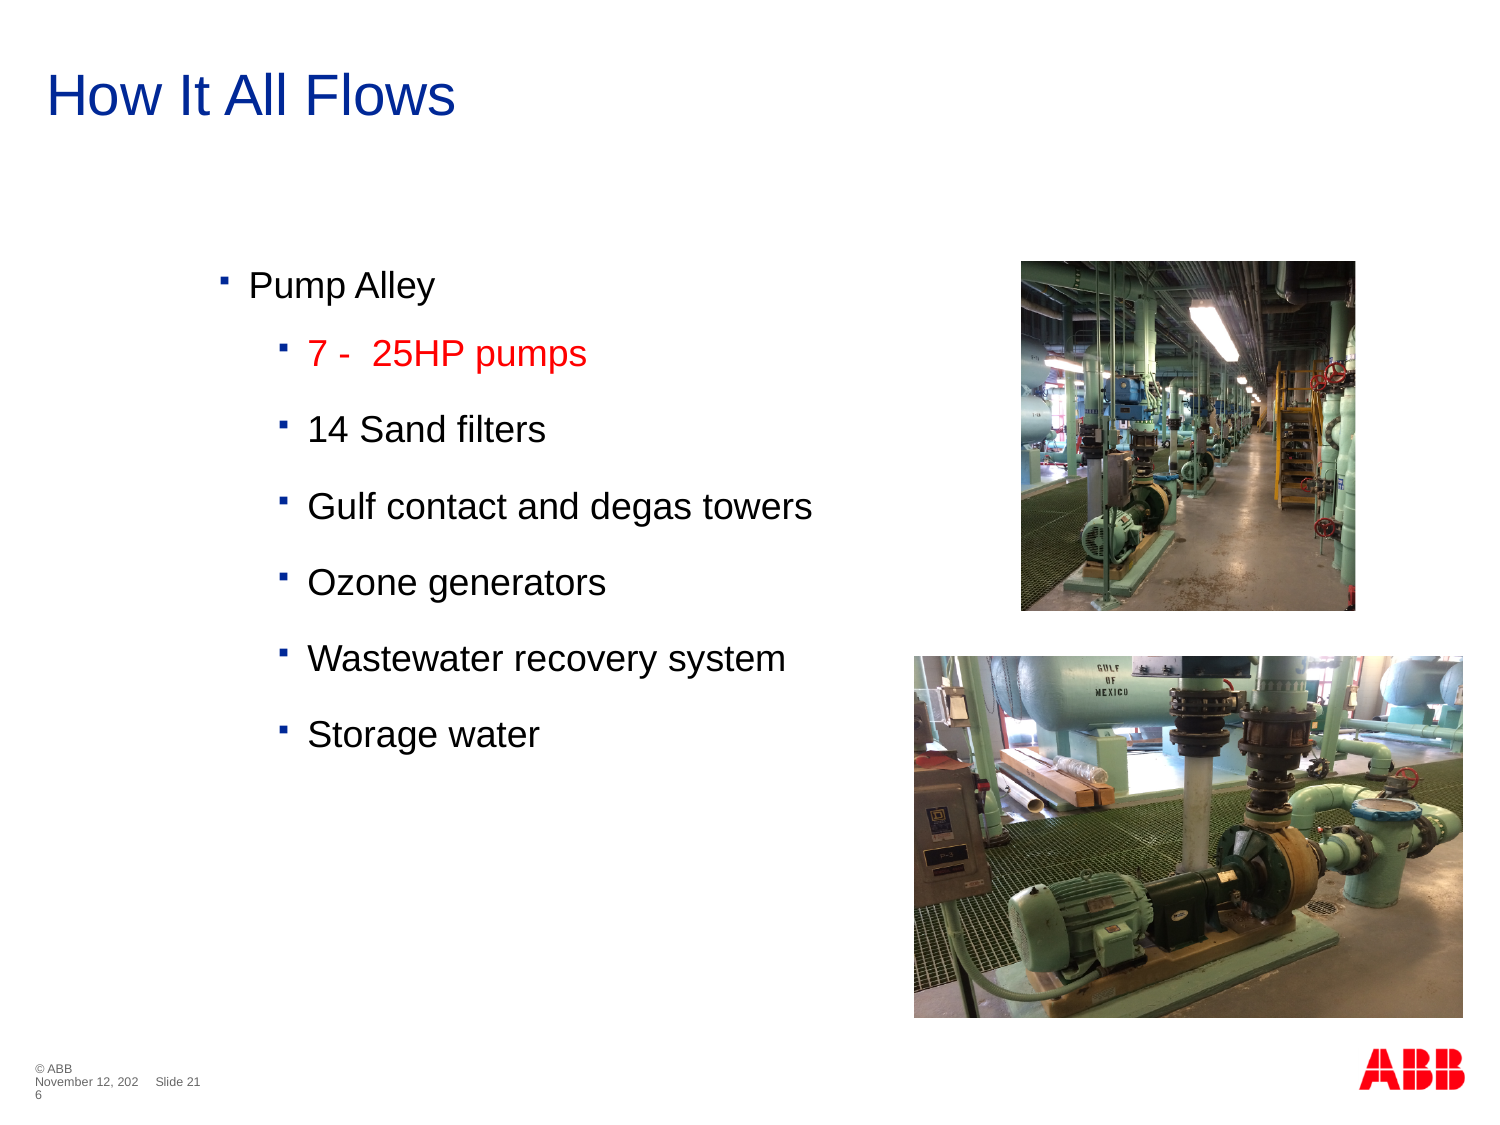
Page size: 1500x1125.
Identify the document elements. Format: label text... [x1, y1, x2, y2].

picture [1358, 1048, 1465, 1090]
picture [913, 655, 1463, 1018]
picture [1020, 260, 1356, 611]
list Pump Alley 7 - 25HP pumps 14 Sand filters Gulf contact and degas towers Ozone generators Wastewater recovery system Storage water [218, 261, 1235, 1018]
title How It All Flows [15, 13, 1500, 262]
